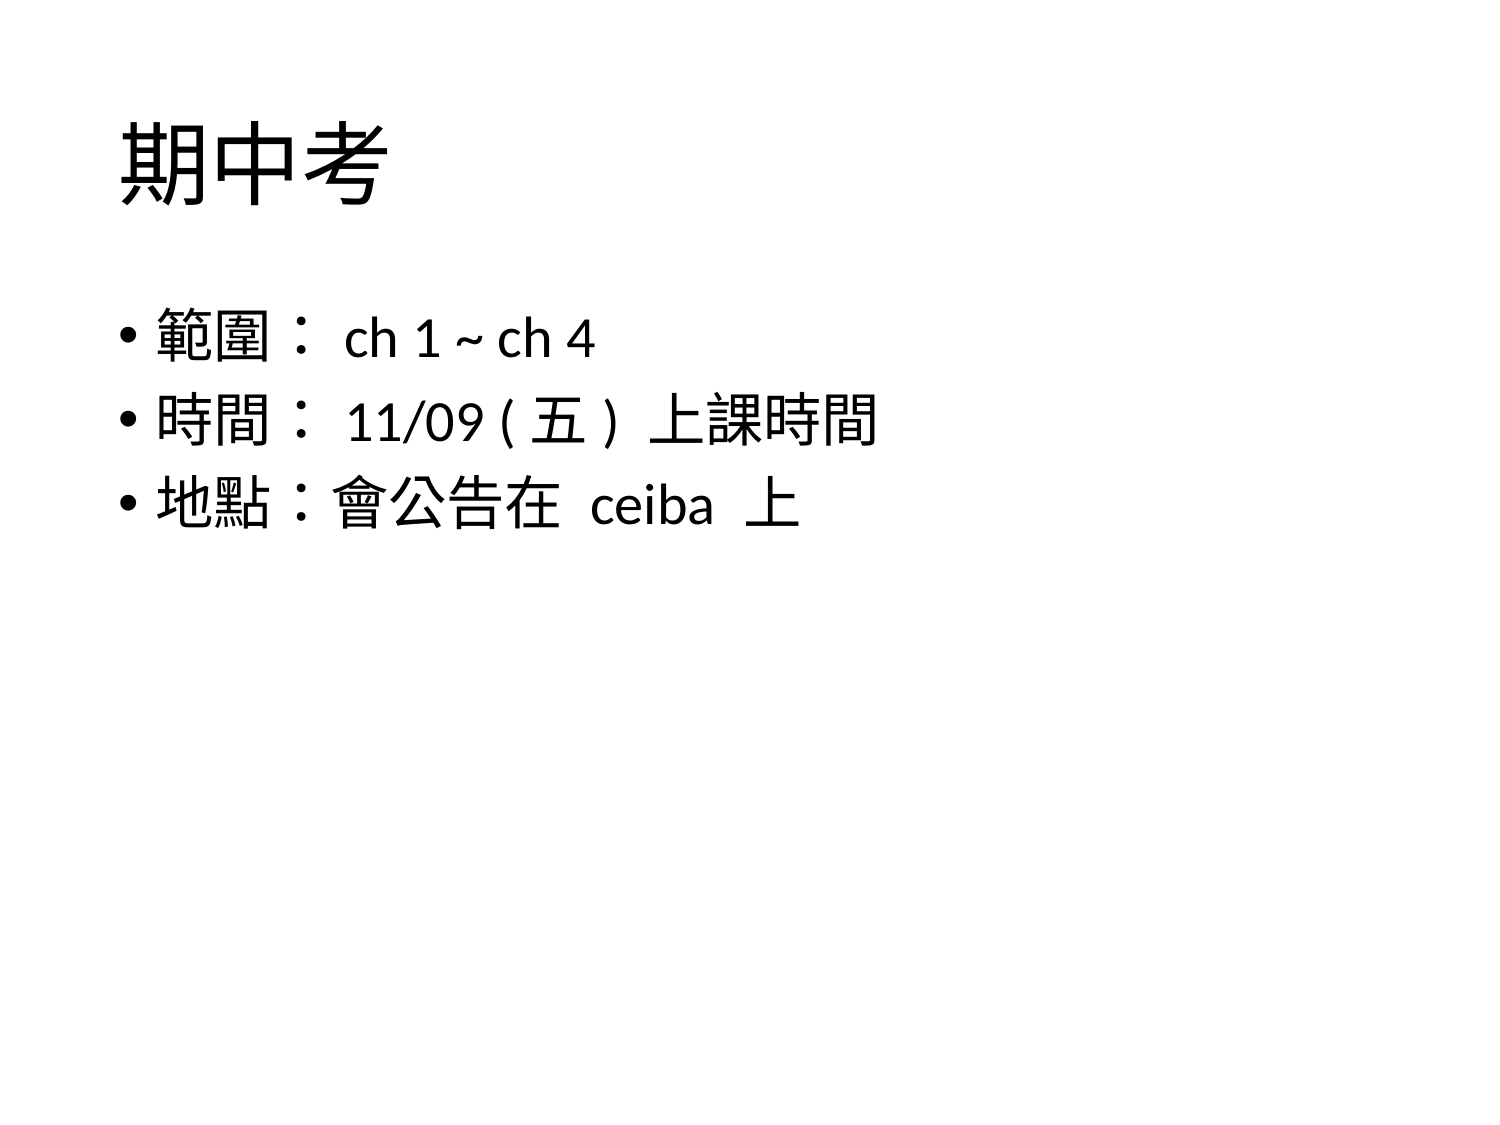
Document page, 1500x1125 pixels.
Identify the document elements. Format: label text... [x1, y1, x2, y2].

title 期中考 [103, 59, 1397, 278]
list 範圍：ch 1 ~ ch 4 時間：11/09 (五) 上課時間 地點：會公告在 ceiba 上 [103, 299, 1397, 1014]
